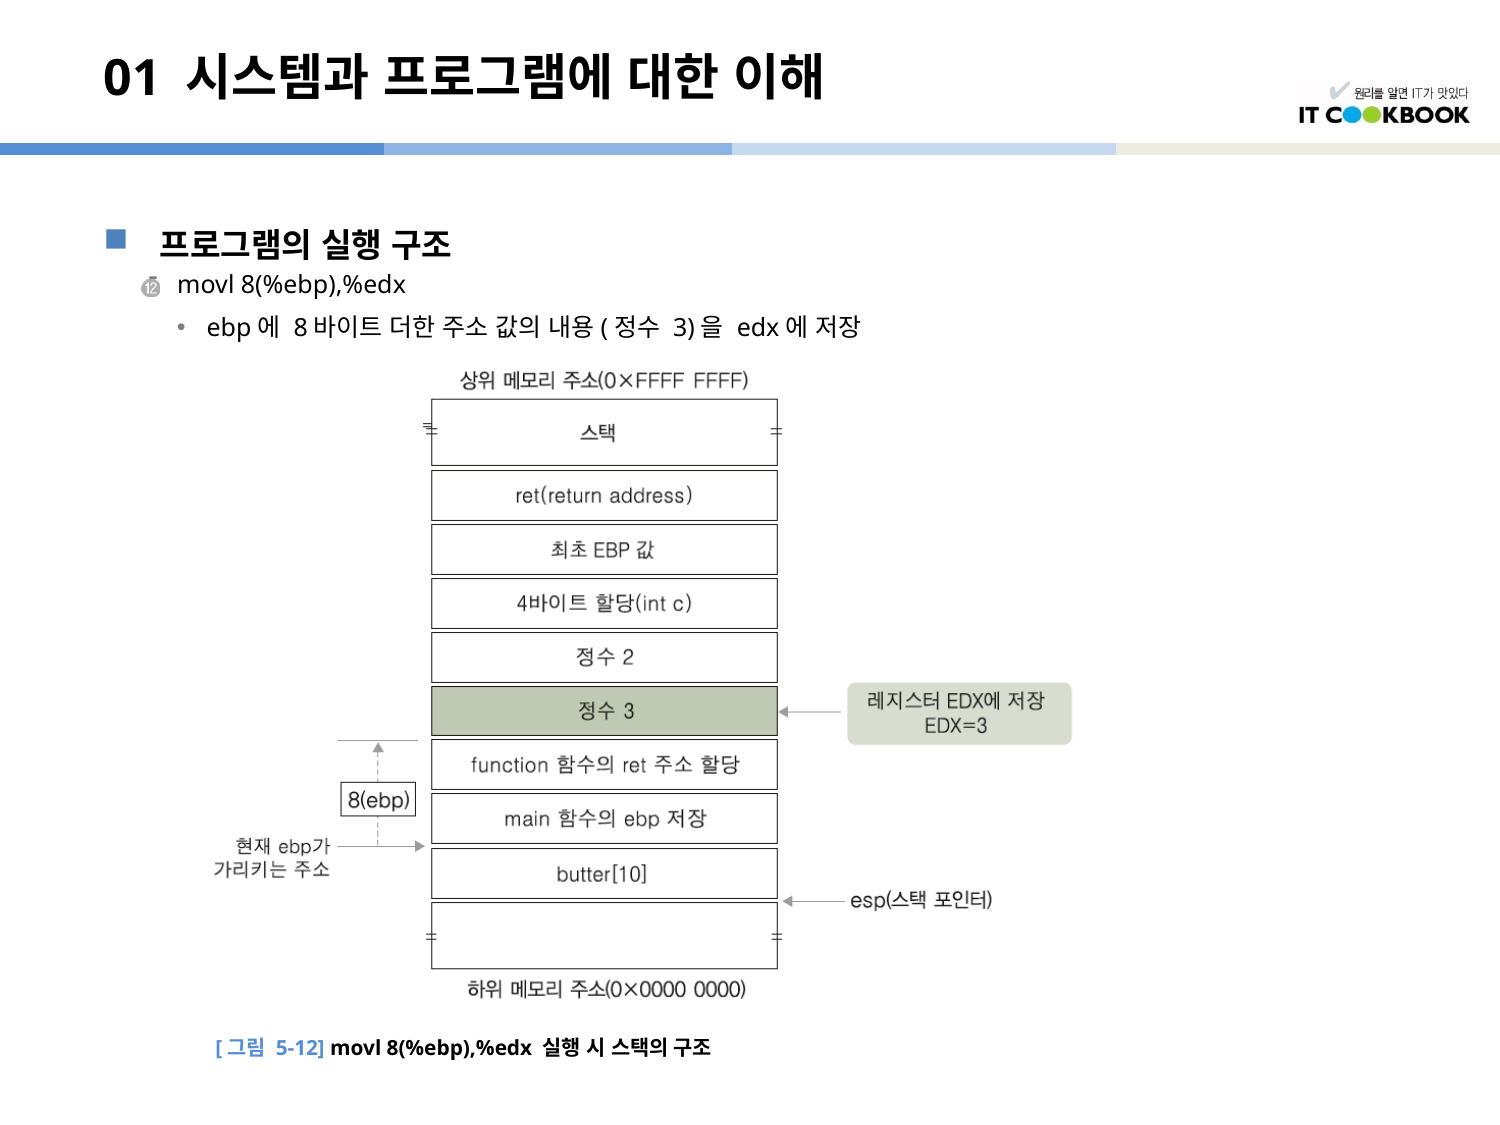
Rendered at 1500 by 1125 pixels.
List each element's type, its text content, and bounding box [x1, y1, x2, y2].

title 01 시스템과 프로그램에 대한 이해 [88, 30, 1330, 121]
picture [141, 278, 160, 298]
picture [1295, 78, 1473, 125]
picture [206, 361, 1105, 1008]
list 프로그램의 실행 구조 movl 8(%ebp),%edx ebp에 8바이트 더한 주소 값의 내용(정수 3)을 edx에 저장 [88, 196, 1436, 1083]
text_box [그림 5-12] movl 8(%ebp),%edx 실행 시 스택의 구조 [200, 1023, 514, 1071]
